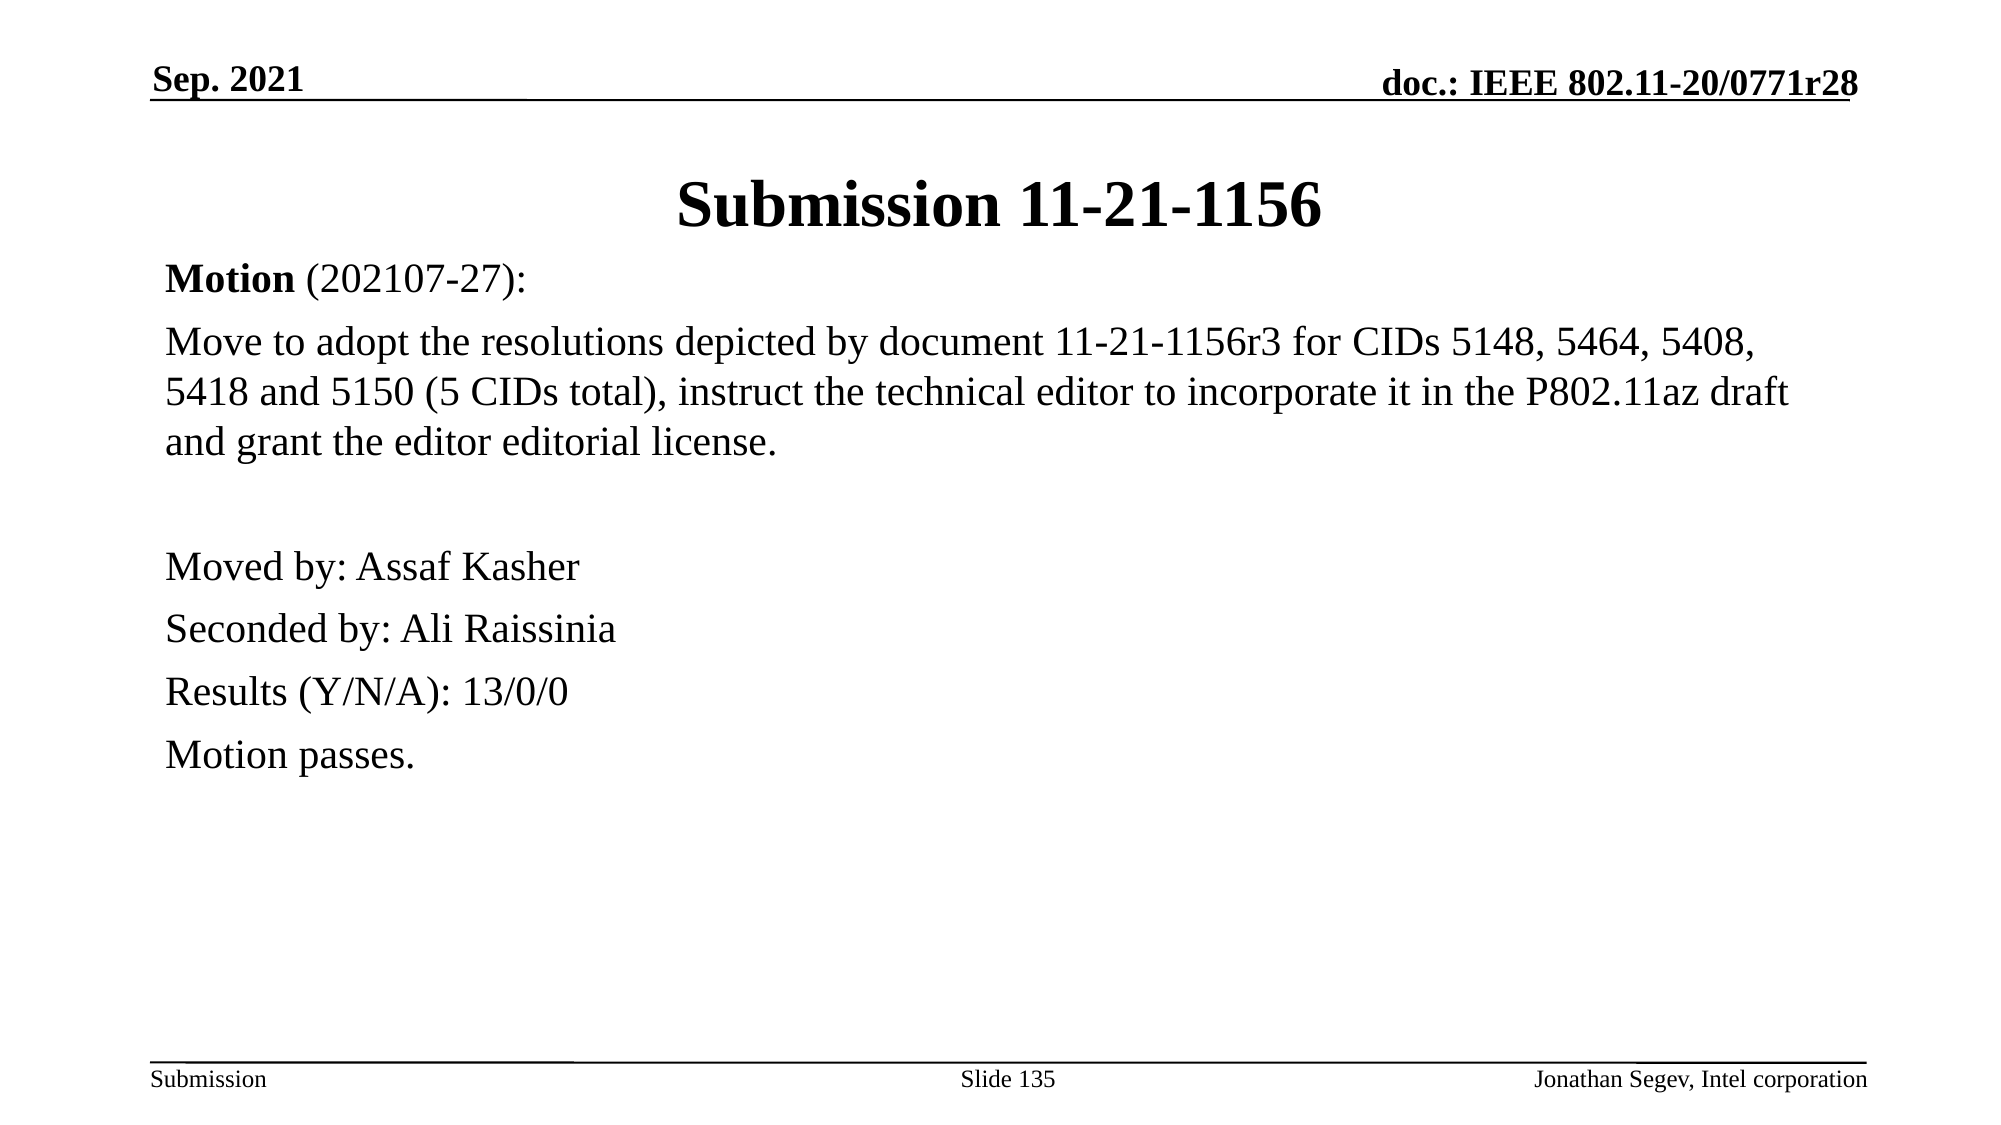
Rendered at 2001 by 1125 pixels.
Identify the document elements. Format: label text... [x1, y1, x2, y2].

slide_number Slide 135 [950, 1061, 1067, 1123]
title Submission 11-21-1156 [149, 112, 1850, 243]
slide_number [152, 54, 563, 100]
footer Jonathan Segev, Intel corporation [1171, 1061, 1869, 1093]
list Motion (202107-27): Move to adopt the resolutions depicted by document 11-21-1156r3 for CIDs 5148, 5464, 5408, 5418 and 5150 (5 CIDs total), instruct the technical editor to incorporate it in the P802.11az draft and grant the editor editorial license. Moved by: Assaf Kasher Seconded by: Ali Raissinia Results (Y/N/A): 13/0/0 Motion passes. [149, 243, 1850, 1000]
